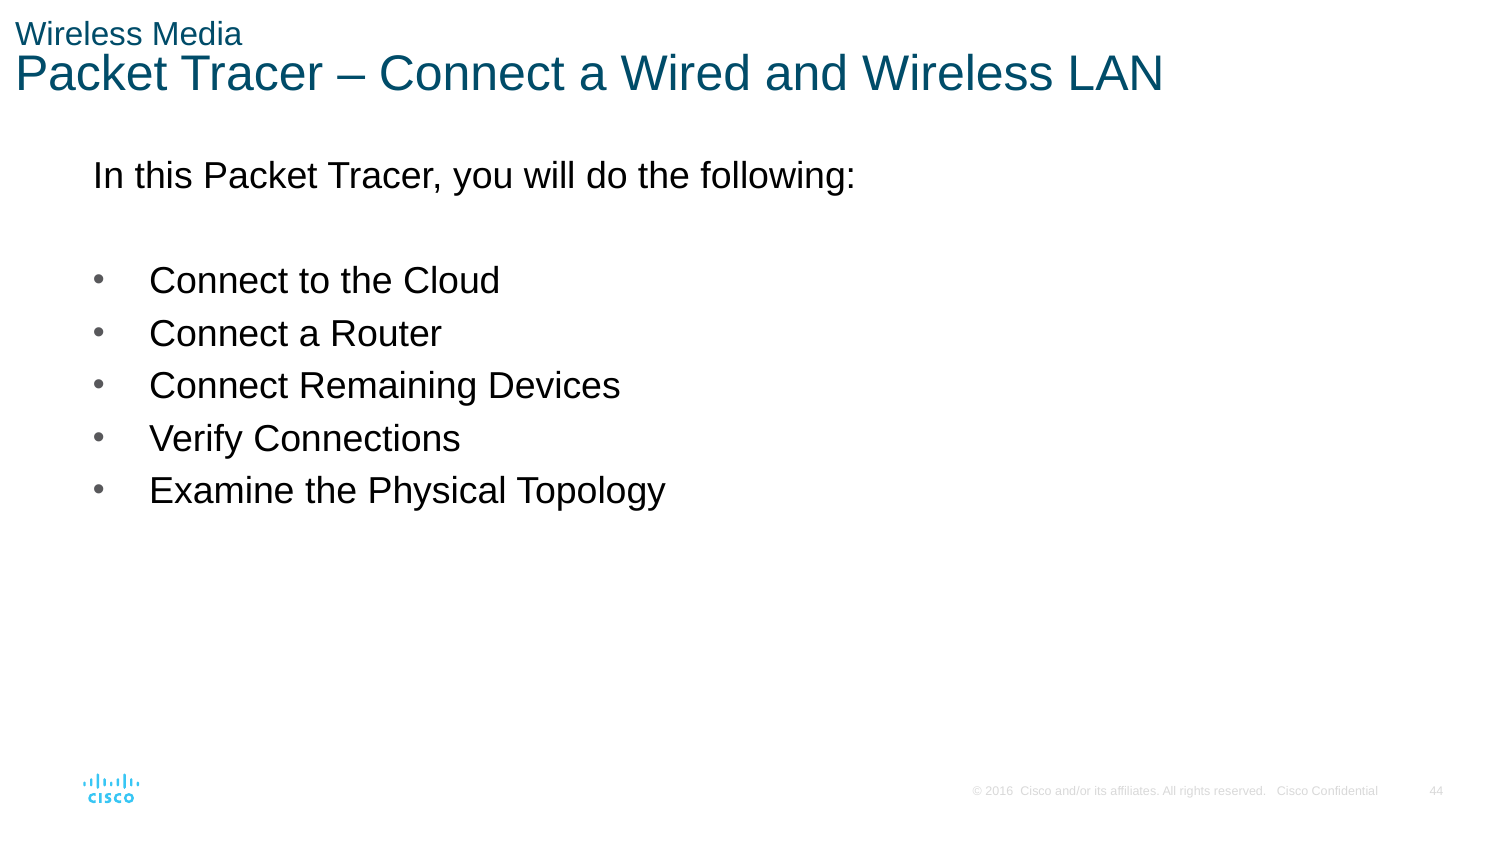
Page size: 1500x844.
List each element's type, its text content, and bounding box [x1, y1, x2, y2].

title Wireless Media Packet Tracer – Connect a Wired and Wireless LAN [0, 0, 1369, 121]
list In this Packet Tracer, you will do the following: Connect to the Cloud Connect a Router Connect Remaining Devices Verify Connections Examine the Physical Topology [77, 143, 1437, 726]
